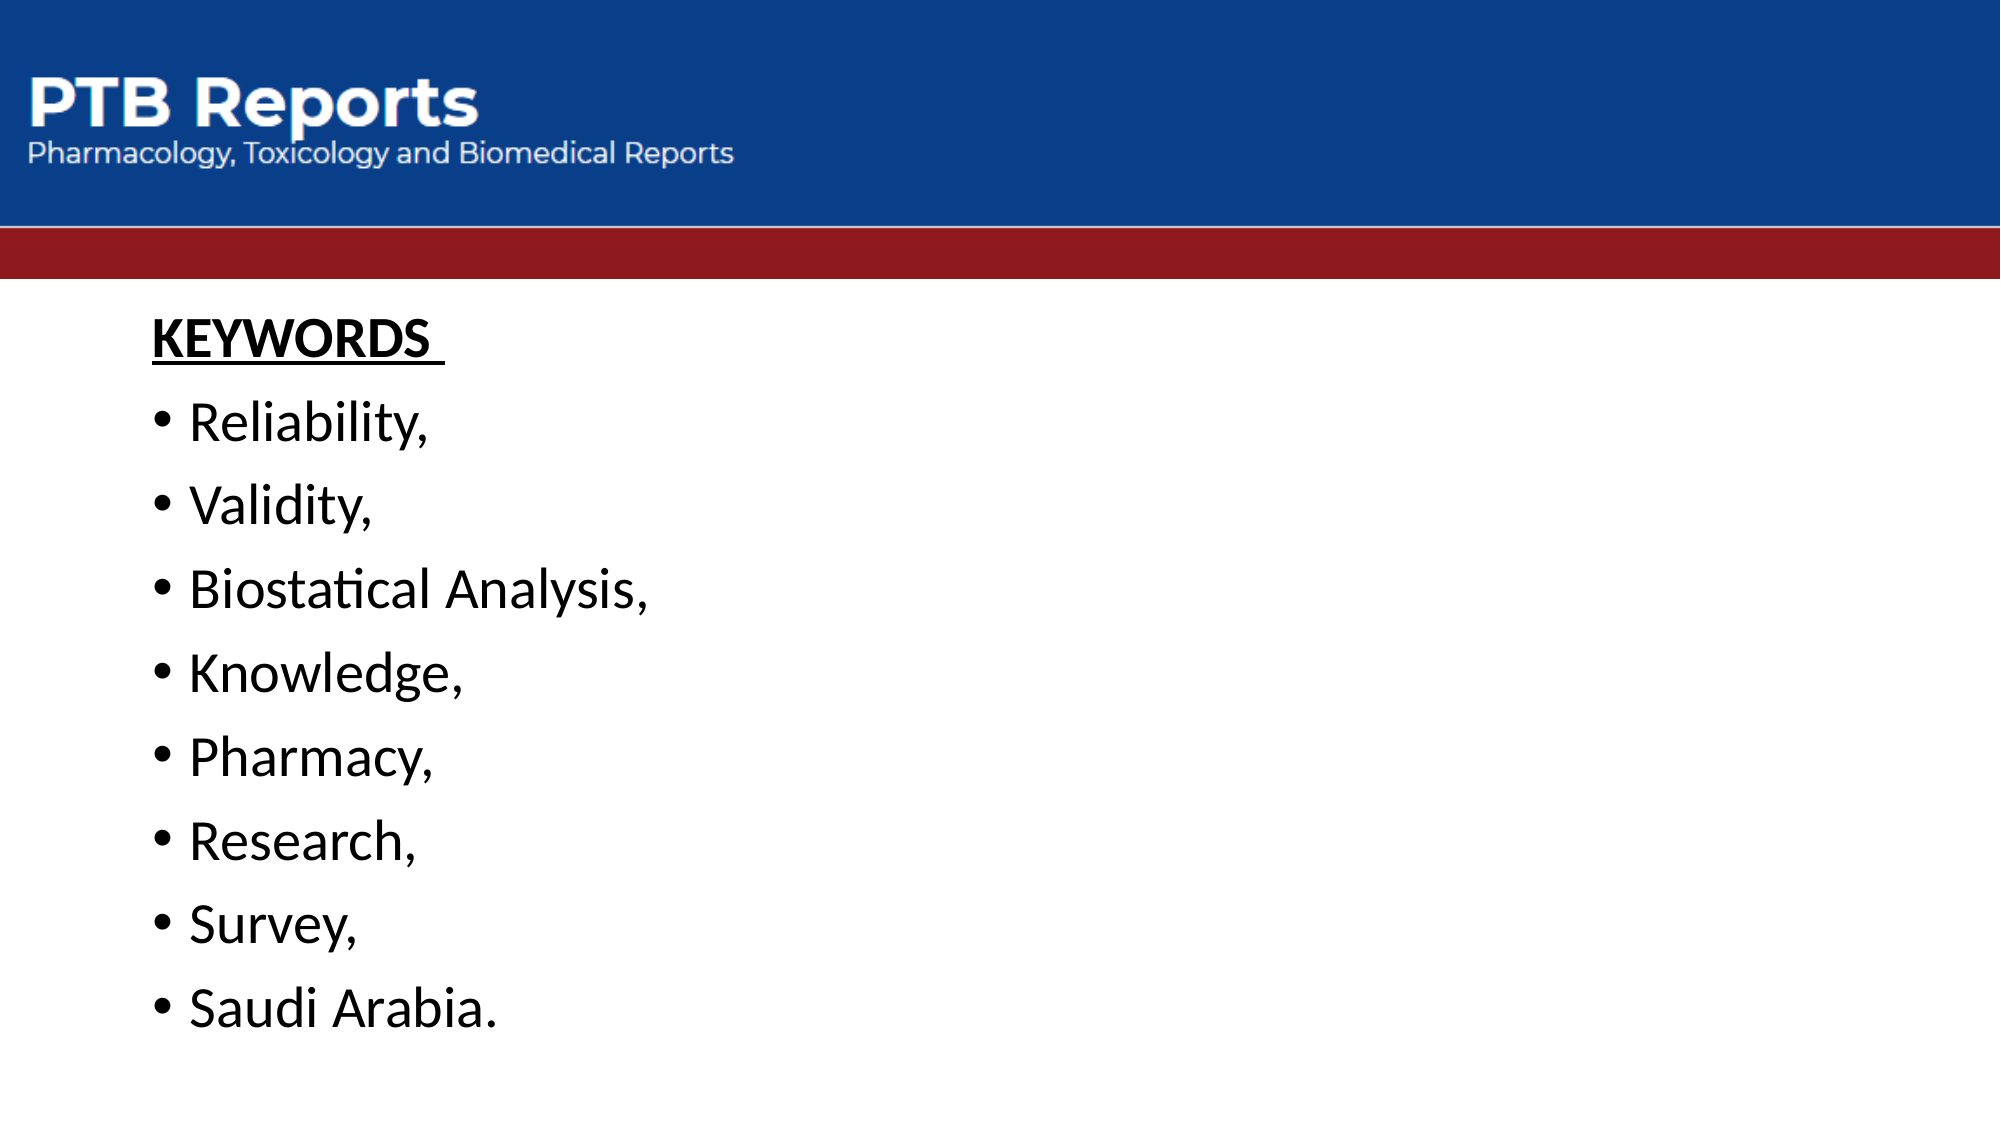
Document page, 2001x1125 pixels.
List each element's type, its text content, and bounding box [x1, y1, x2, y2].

list KEYWORDS Reliability, Validity, Biostatical Analysis, Knowledge, Pharmacy, Research, Survey, Saudi Arabia. [137, 299, 1863, 1088]
picture [0, 0, 2000, 279]
